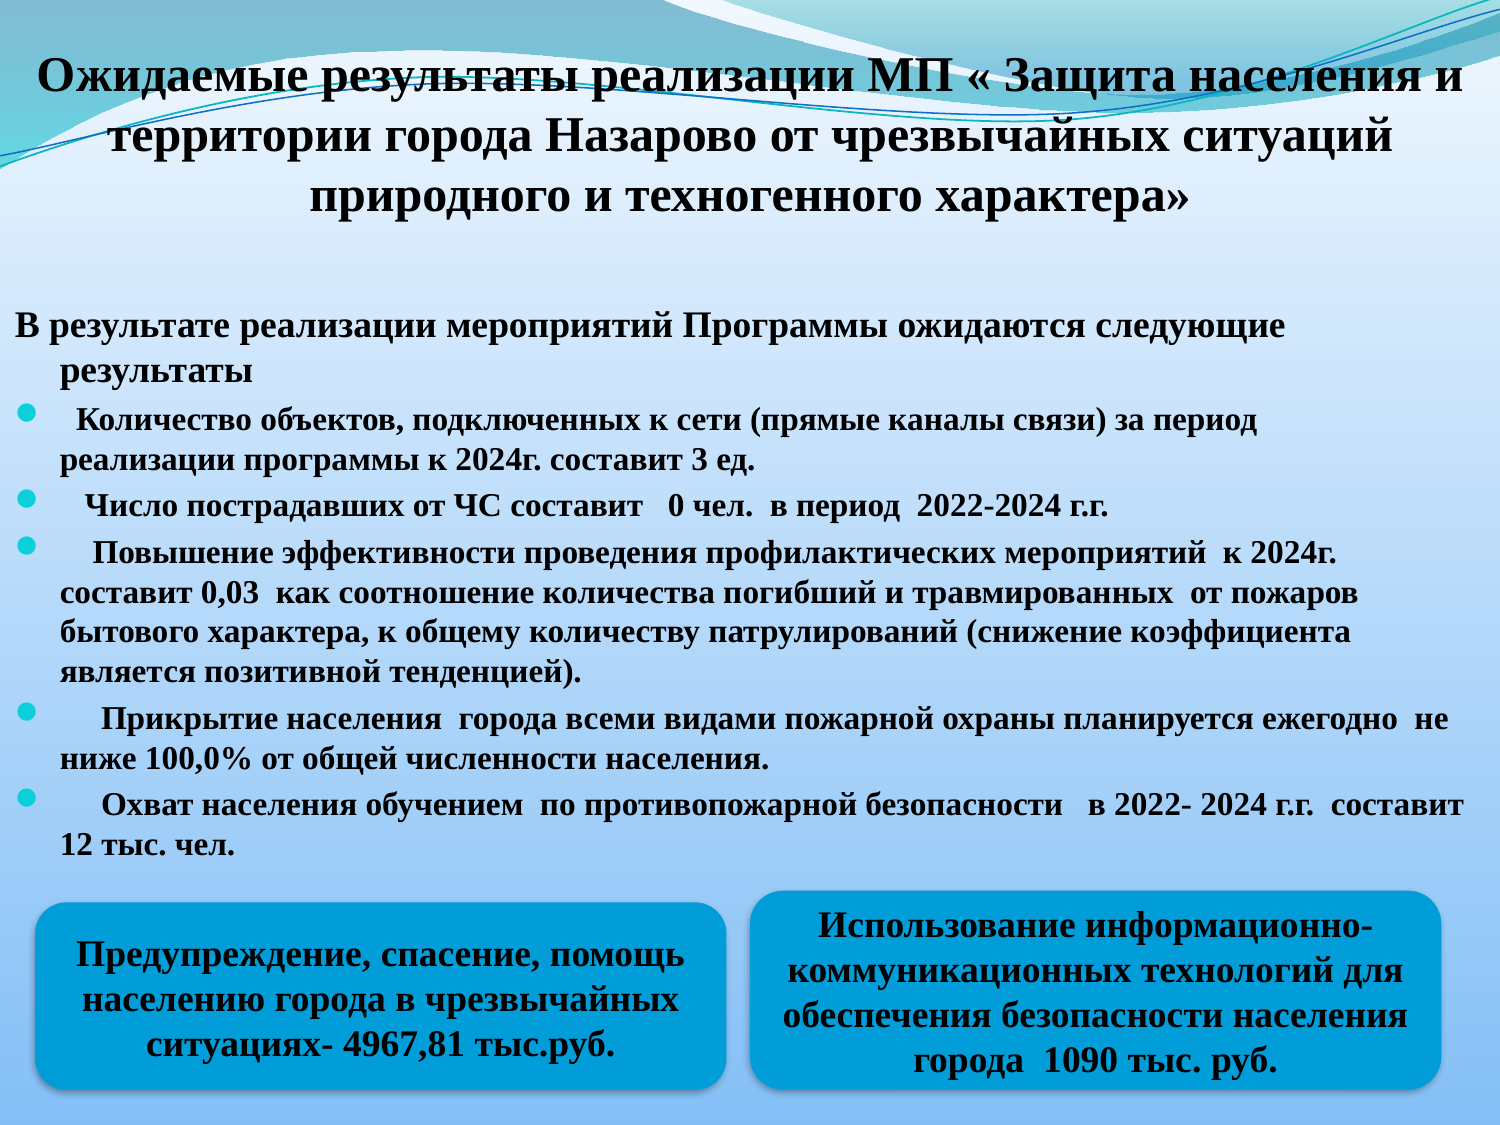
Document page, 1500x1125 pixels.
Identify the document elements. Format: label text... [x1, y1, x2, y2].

text_box Предупреждение, спасение, помощь населению города в чрезвычайных ситуациях- 4967,81 тыс.руб. [32, 900, 729, 1092]
text_box Использование информационно-коммуникационных технологий для обеспечения безопасности населения города 1090 тыс. руб. [747, 888, 1444, 1092]
list В результате реализации мероприятий Программы ожидаются следующие результаты Количество объектов, подключенных к сети (прямые каналы связи) за период реализации программы к 2024г. составит 3 ед. Число пострадавших от ЧС составит 0 чел. в период 2022-2024 г.г. Повышение эффективности проведения профилактических мероприятий к 2024г. составит 0,03 как соотношение количества погибший и травмированных от пожаров бытового характера, к общему количеству патрулирований (снижение коэффициента является позитивной тенденцией). Прикрытие населения города всеми видами пожарной охраны планируется ежегодно не ниже 100,0% от общей численности населения. Охват населения обучением по противопожарной безопасности в 2022- 2024 г.г. составит 12 тыс. чел. [0, 292, 1500, 1125]
title Ожидаемые результаты реализации МП « Защита населения и территории города Назарово от чрезвычайных ситуаций природного и техногенного характера» [0, 35, 1500, 282]
